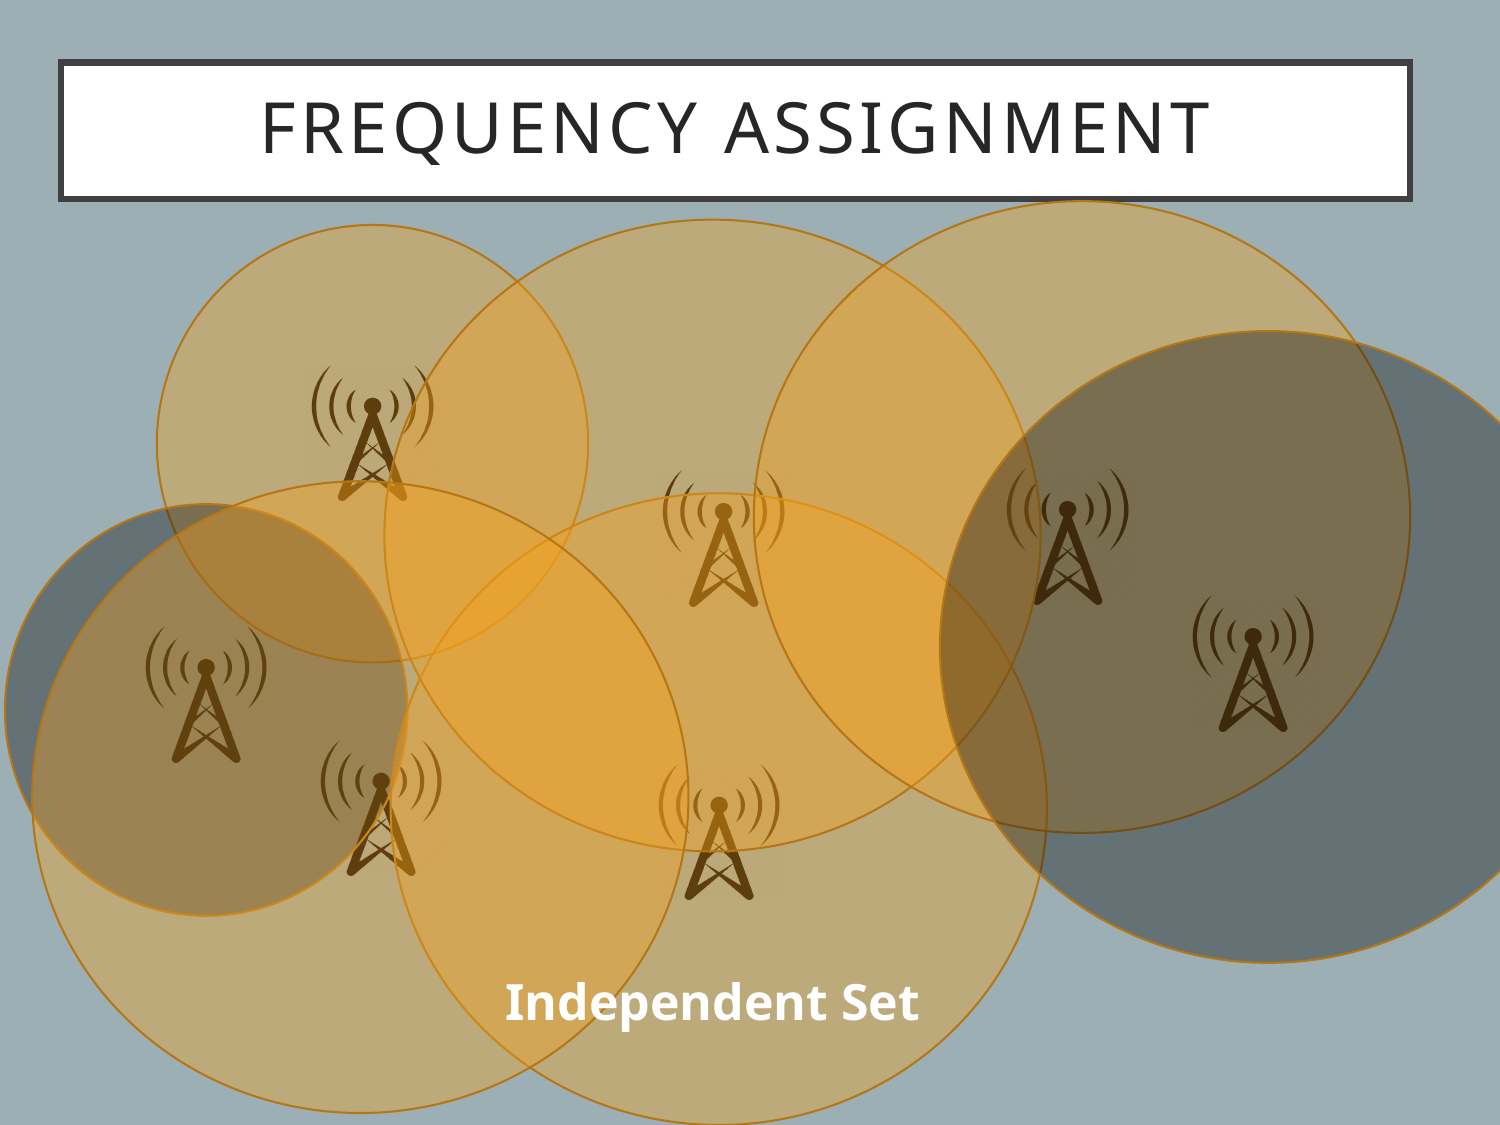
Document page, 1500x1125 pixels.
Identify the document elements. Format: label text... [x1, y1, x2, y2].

picture [1184, 593, 1322, 732]
picture [312, 738, 450, 876]
text_box [938, 330, 1500, 964]
picture [998, 466, 1137, 605]
text_box [436, 218, 911, 844]
title Frequency assignment [58, 59, 1413, 202]
text_box [31, 485, 688, 1115]
text_box [530, 1039, 946, 1125]
picture [303, 363, 442, 501]
text_box [756, 200, 1356, 823]
picture [649, 762, 788, 900]
text_box [642, 789, 1041, 963]
text_box Independent Set [490, 963, 1041, 1039]
text_box [155, 223, 517, 507]
picture [137, 624, 275, 763]
picture [654, 468, 793, 607]
text_box [3, 503, 232, 814]
